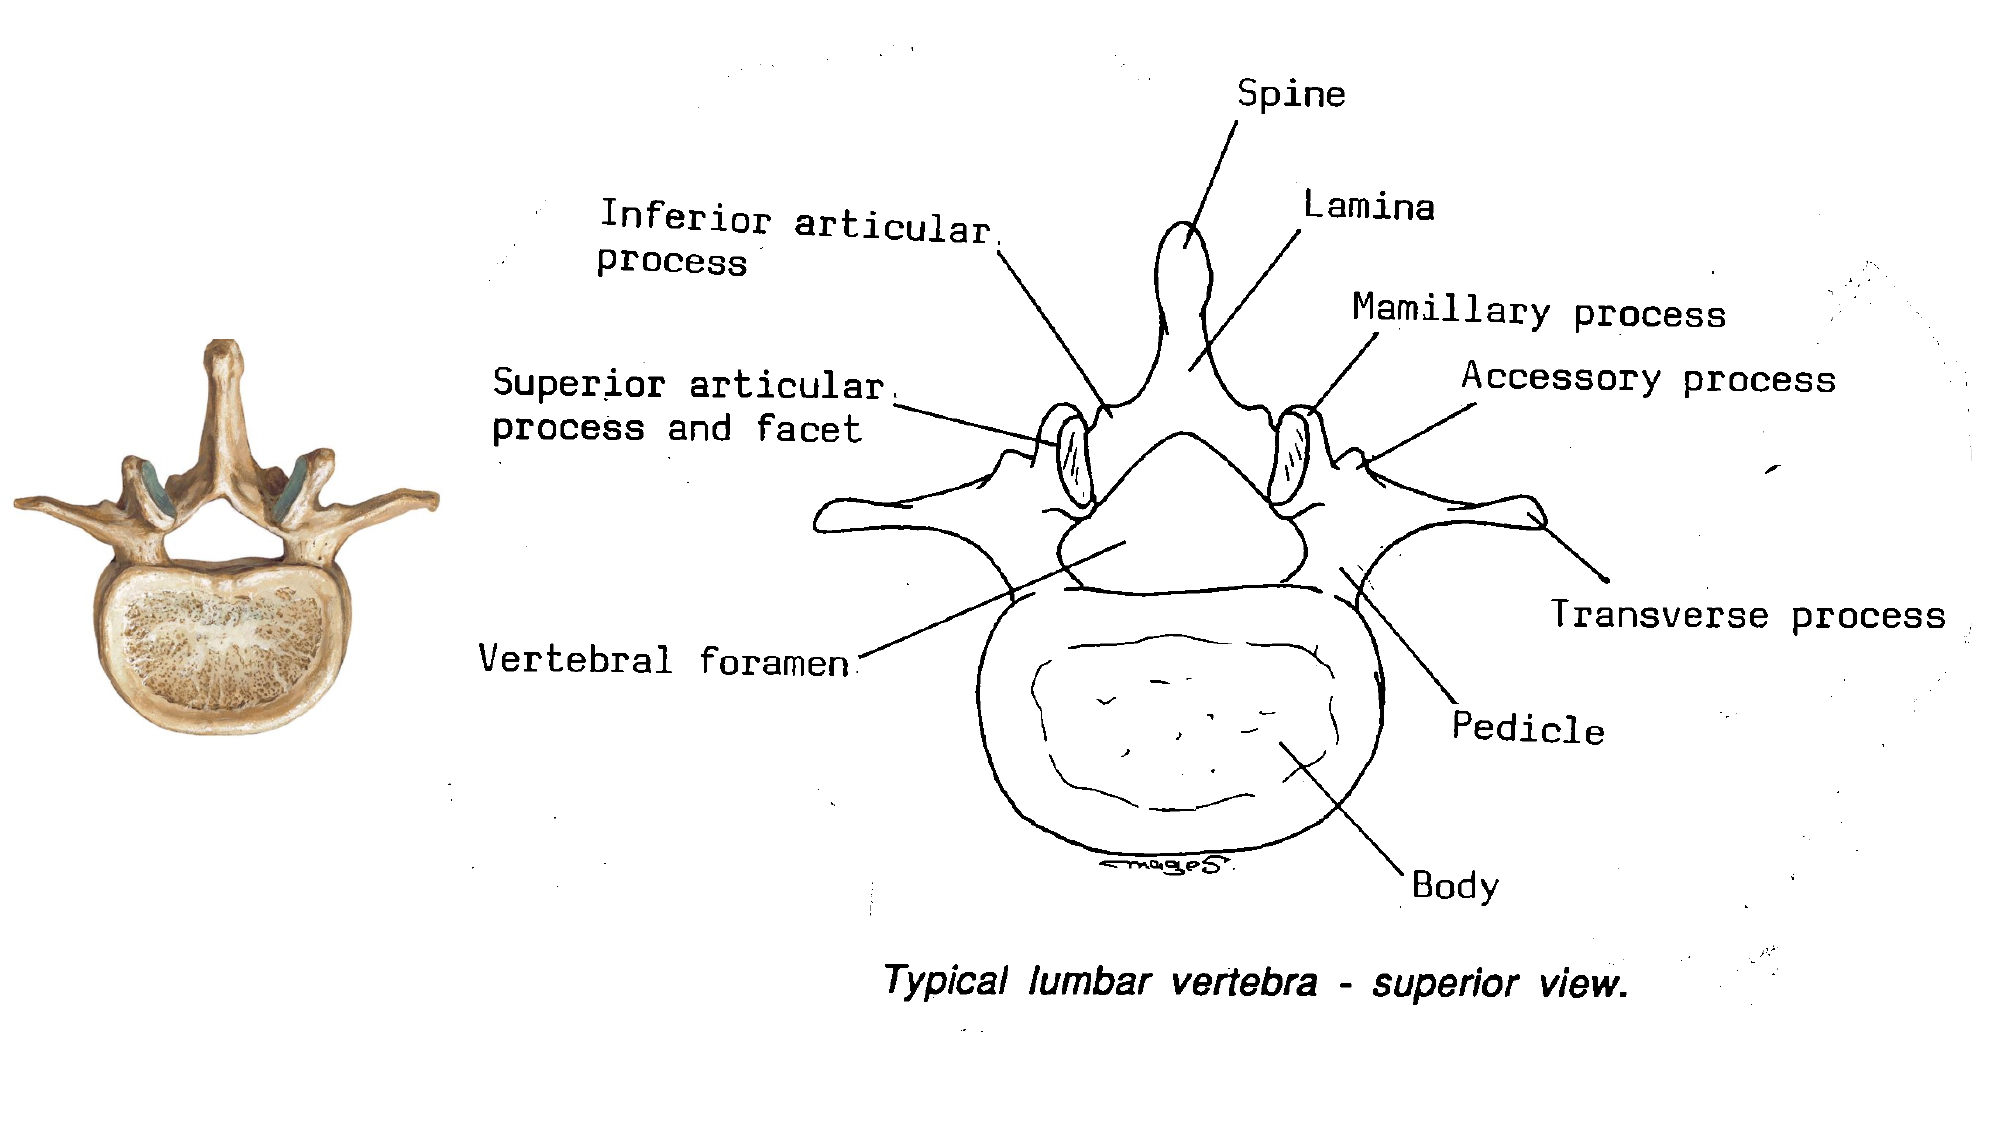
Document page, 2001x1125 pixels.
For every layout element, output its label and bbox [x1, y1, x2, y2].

picture [0, 339, 447, 739]
list [418, 44, 1972, 1032]
